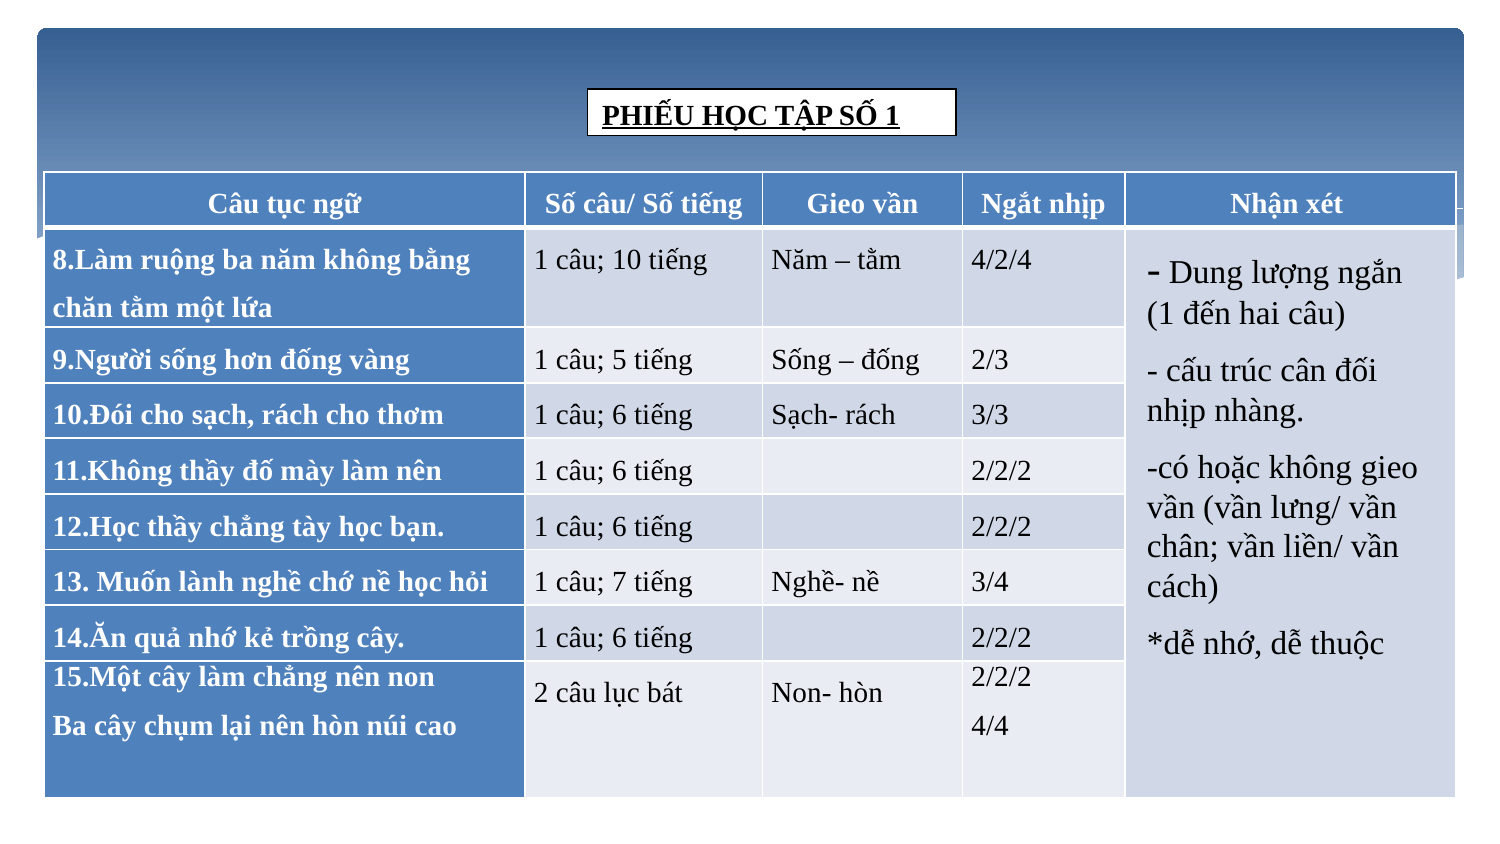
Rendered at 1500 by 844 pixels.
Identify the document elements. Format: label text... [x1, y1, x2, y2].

table_header Ngắt nhịp [963, 173, 1124, 225]
table_cell Sống – đống [763, 328, 962, 382]
table_cell 12.Học thầy chẳng tày học bạn. [45, 495, 524, 549]
table_cell 9.Người sống hơn đống vàng [45, 328, 524, 382]
text_box - Dung lượng ngắn (1 đến hai câu) - cấu trúc cân đối nhịp nhàng. -có hoặc không gieo vần (vần lưng/ vần chân; vần liền/ vần cách) *dễ nhớ, dễ thuộc [1132, 234, 1438, 761]
table_cell 2/2/2 [963, 439, 1124, 493]
table_cell 11.Không thầy đố mày làm nên [45, 439, 524, 493]
table_cell Sạch- rách [763, 384, 962, 437]
table_cell [763, 606, 962, 660]
table_cell 10.Đói cho sạch, rách cho thơm [45, 384, 524, 437]
table_cell 8.Làm ruộng ba năm không bằng chăn tằm một lứa [45, 230, 524, 326]
table_cell [763, 495, 962, 549]
table_cell 2/2/2 [963, 606, 1124, 660]
table_header Gieo vần [763, 173, 962, 225]
table_cell 2/3 [963, 328, 1124, 382]
table_cell 13. Muốn lành nghề chớ nề học hỏi [45, 550, 524, 604]
table_cell Năm – tằm [763, 230, 962, 326]
table_cell [1126, 230, 1455, 797]
table_cell [763, 439, 962, 493]
table_cell Nghề- nề [763, 550, 962, 604]
table_cell 3/4 [963, 550, 1124, 604]
table_cell 1 câu; 6 tiếng [526, 439, 762, 493]
table_cell 1 câu; 5 tiếng [526, 328, 762, 382]
table_cell 1 câu; 6 tiếng [526, 495, 762, 549]
table_cell Non- hòn [763, 662, 962, 797]
table_cell 1 câu; 6 tiếng [526, 606, 762, 660]
table_cell 1 câu; 10 tiếng [526, 230, 762, 326]
table_cell 1 câu; 7 tiếng [526, 550, 762, 604]
table_cell 3/3 [963, 384, 1124, 437]
table_cell 1 câu; 6 tiếng [526, 384, 762, 437]
table_cell 15.Một cây làm chẳng nên non Ba cây chụm lại nên hòn núi cao [45, 662, 524, 797]
table_cell 2/2/2 4/4 [963, 662, 1124, 797]
table_header Câu tục ngữ [45, 173, 524, 225]
table_cell 14.Ăn quả nhớ kẻ trồng cây. [45, 606, 524, 660]
table_header Số câu/ Số tiếng [526, 173, 762, 225]
table_cell 4/2/4 [963, 230, 1124, 326]
table_cell 2/2/2 [963, 495, 1124, 549]
table_cell 2 câu lục bát [526, 662, 762, 797]
text_box PHIẾU HỌC TẬP SỐ 1 [587, 88, 957, 136]
table_header Nhận xét [1126, 173, 1455, 225]
